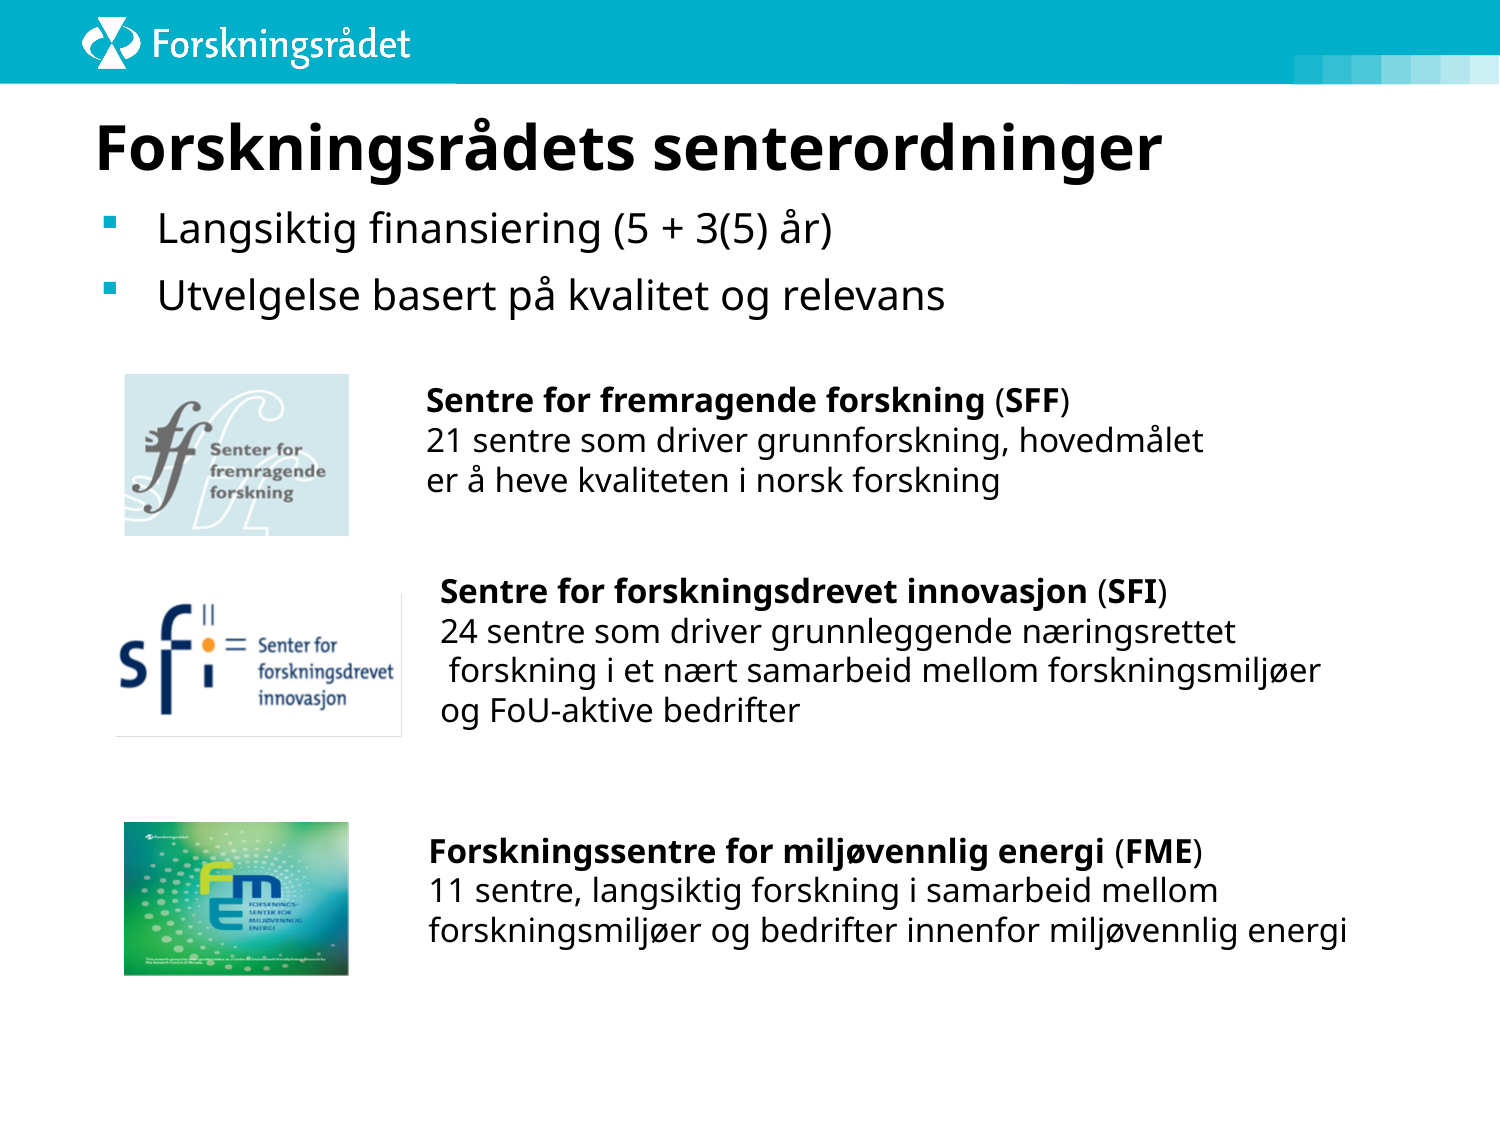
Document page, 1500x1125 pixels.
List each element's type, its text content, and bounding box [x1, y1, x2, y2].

picture [116, 594, 402, 737]
text_box Sentre for forskningsdrevet innovasjon (SFI) 24 sentre som driver grunnleggende næringsrettet forskning i et nært samarbeid mellom forskningsmiljøer og FoU-aktive bedrifter [425, 562, 1353, 737]
picture [124, 374, 349, 537]
text_box Forskningssentre for miljøvennlig energi (FME) 11 sentre, langsiktig forskning i samarbeid mellom forskningsmiljøer og bedrifter innenfor miljøvennlig energi [413, 822, 1436, 957]
title Forskningsrådets senterordninger [88, 101, 1500, 197]
text_box Sentre for fremragende forskning (SFF) 21 sentre som driver grunnforskning, hovedmålet er å heve kvaliteten i norsk forskning [366, 373, 1459, 527]
list Langsiktig finansiering (5 + 3(5) år) Utvelgelse basert på kvalitet og relevans [100, 196, 1500, 350]
picture [124, 822, 349, 977]
picture [82, 17, 410, 69]
